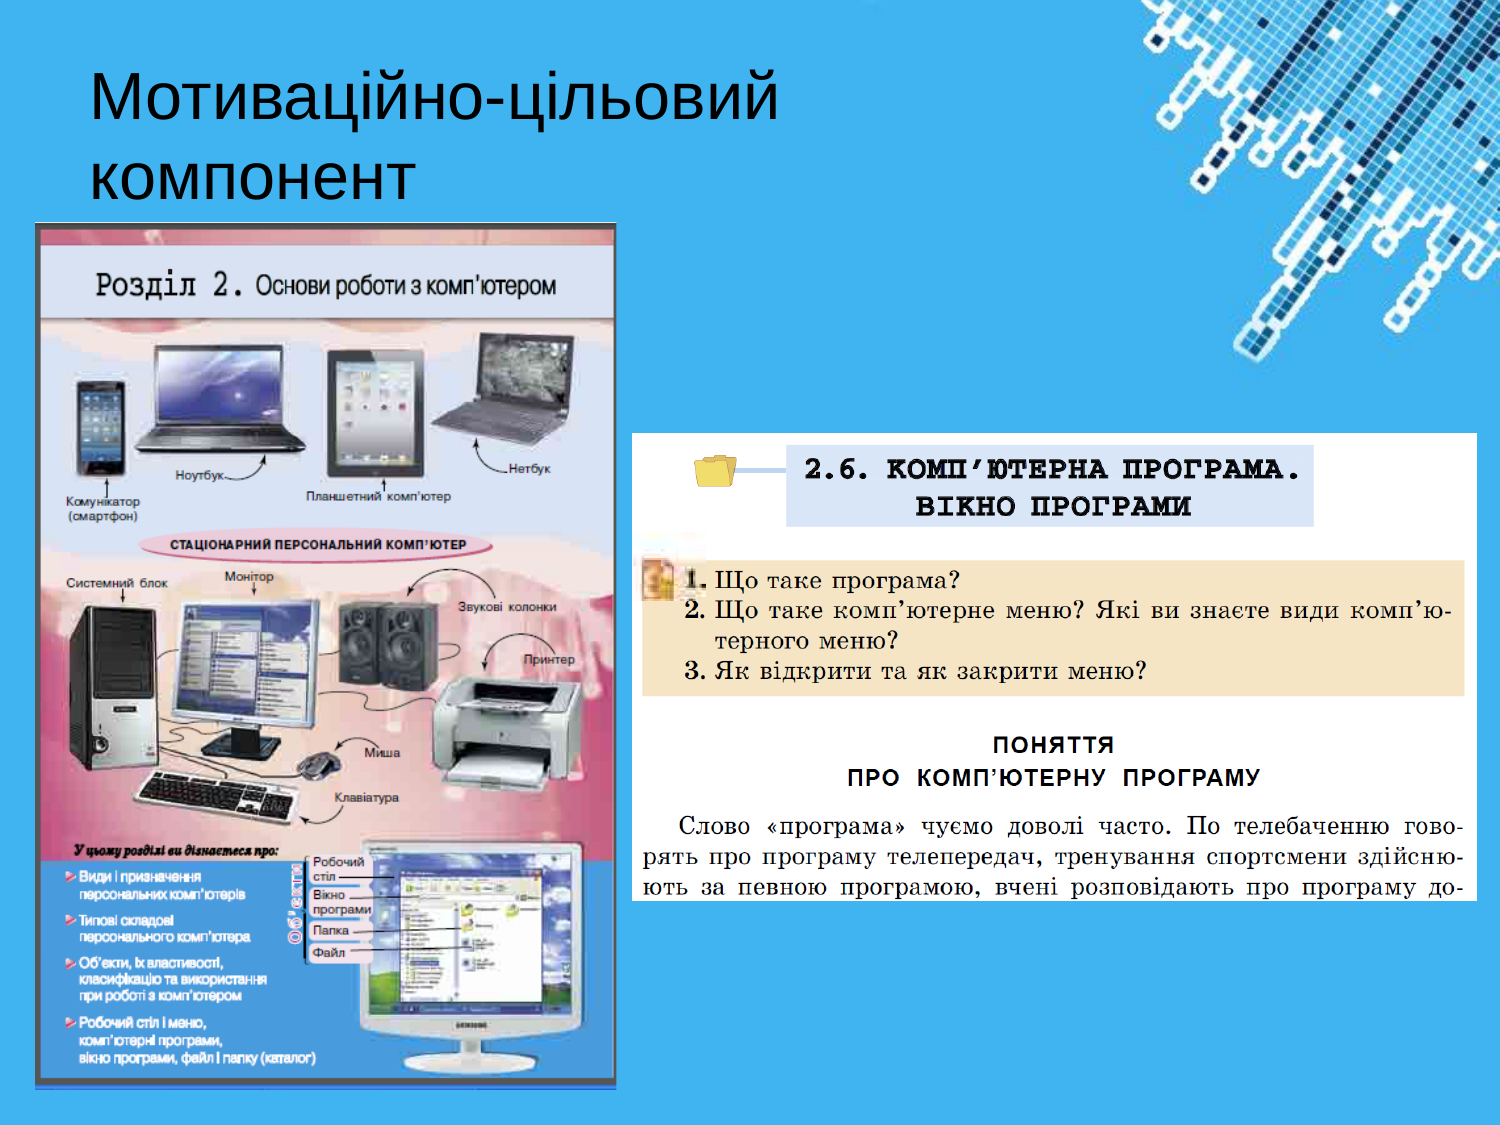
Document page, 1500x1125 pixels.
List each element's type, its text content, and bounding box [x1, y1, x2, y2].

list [632, 433, 1477, 901]
picture [0, 0, 1500, 1125]
title Мотиваційно-цільовий компонент [75, 45, 1425, 233]
